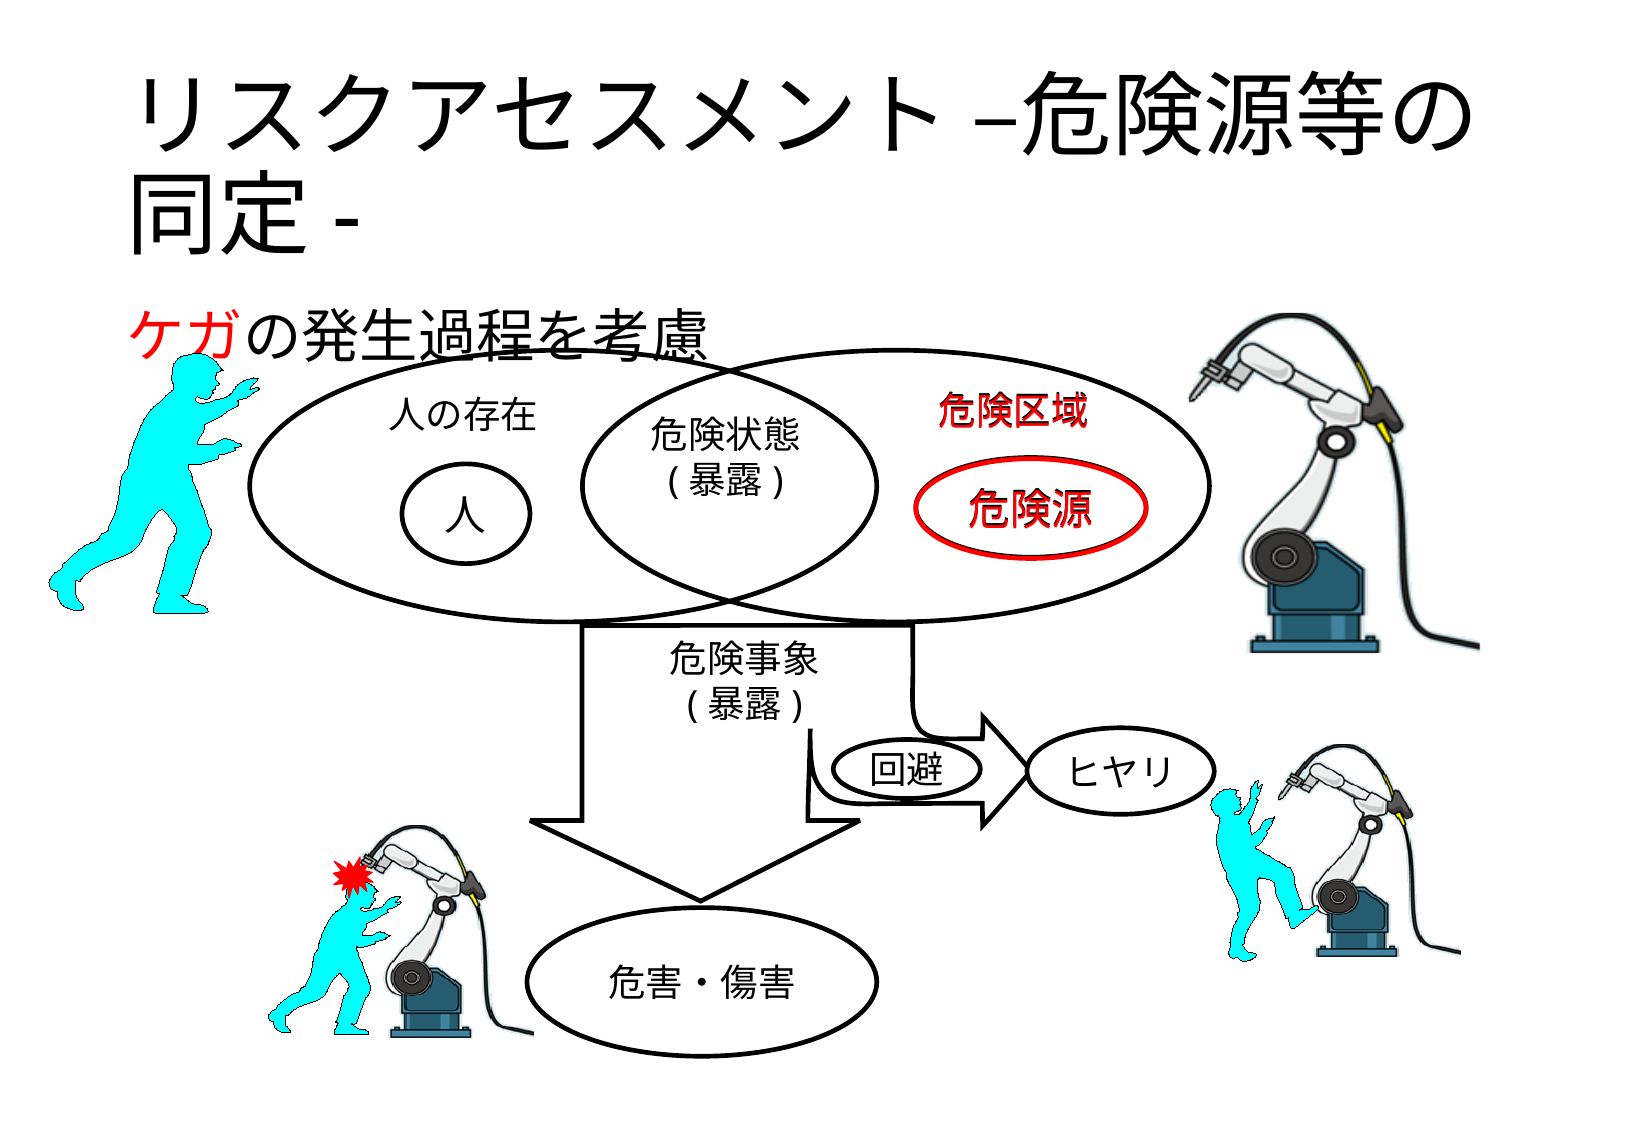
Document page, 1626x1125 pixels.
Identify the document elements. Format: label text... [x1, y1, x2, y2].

text_box 危険区域 [923, 380, 1104, 440]
text_box 危険状態 (暴露) [635, 404, 816, 509]
text_box 危険事象 (暴露) [654, 627, 835, 732]
text_box [334, 995, 344, 1035]
text_box [268, 905, 344, 1033]
text_box 人の存在 [373, 383, 554, 443]
text_box [48, 353, 260, 614]
text_box [541, 624, 1027, 903]
list ケガの発生過程を考慮 [111, 299, 1514, 1014]
text_box 危害・傷害 [541, 906, 878, 1058]
text_box [248, 349, 728, 623]
picture [344, 819, 541, 1042]
text_box [333, 861, 344, 891]
text_box [1210, 780, 1271, 962]
text_box 人 [400, 462, 531, 565]
title リスクアセスメント –危険源等の同定- [111, 59, 1514, 278]
text_box ヒヤリ [1025, 726, 1216, 816]
picture [1271, 738, 1468, 961]
text_box 危険源 [914, 457, 1148, 560]
picture [1177, 304, 1491, 661]
text_box 回避 [832, 738, 982, 800]
text_box [581, 349, 1177, 623]
